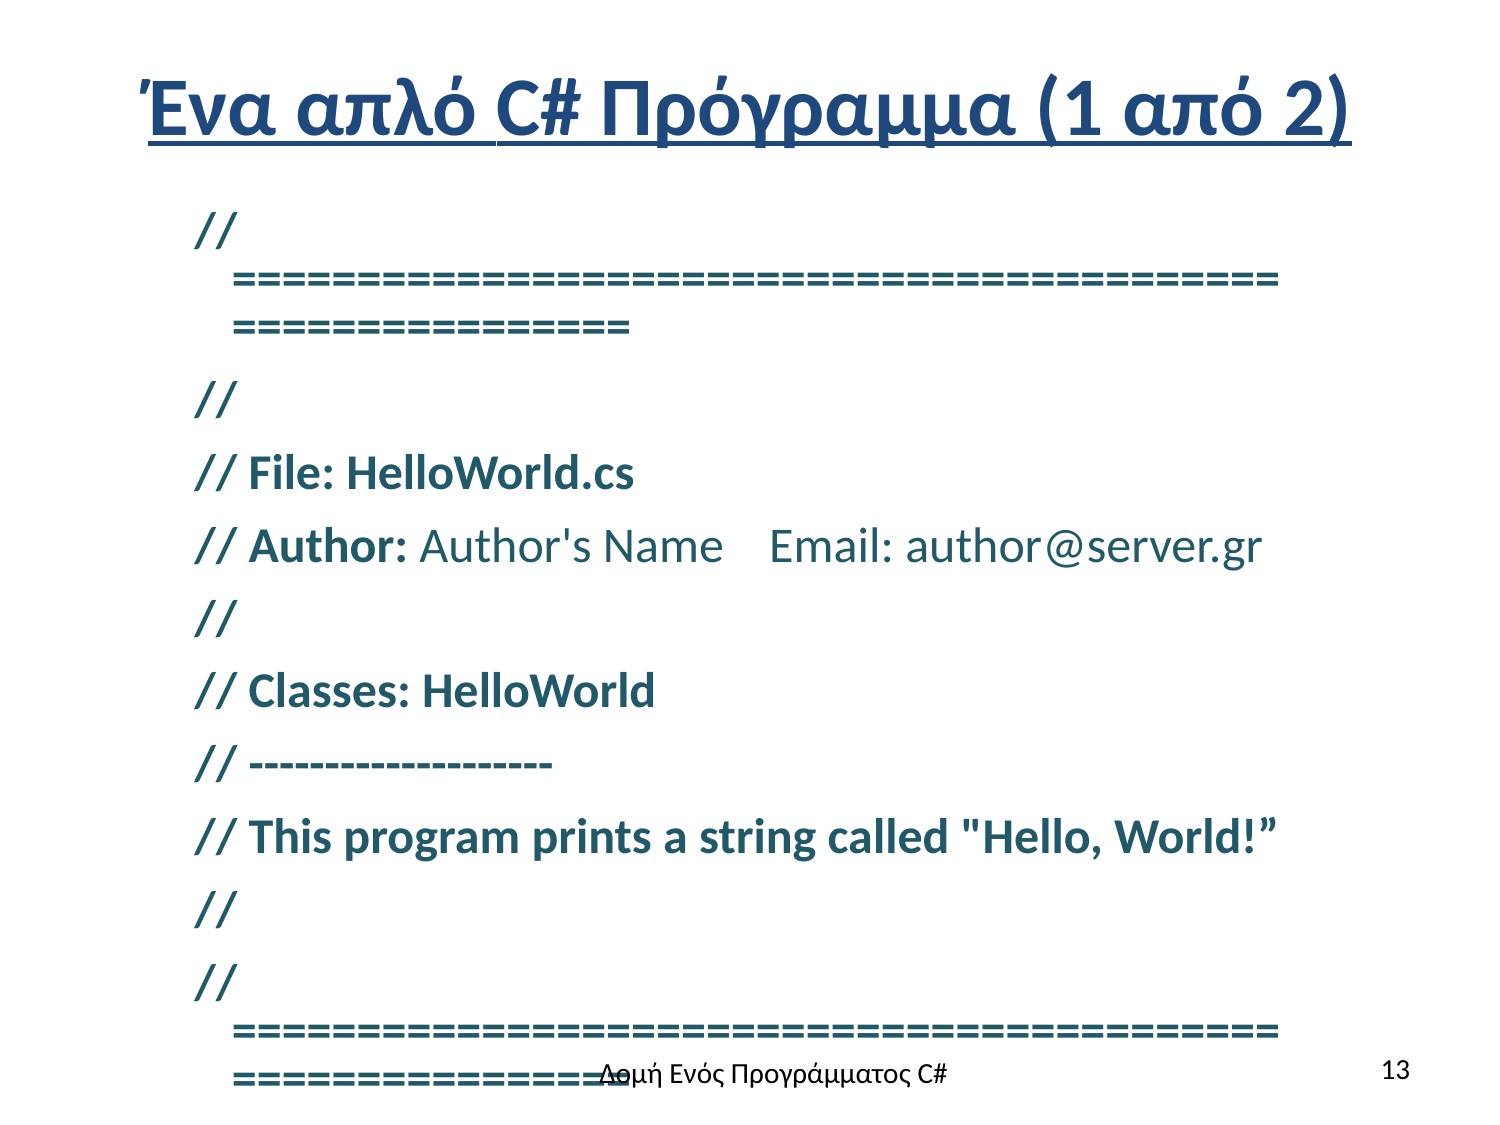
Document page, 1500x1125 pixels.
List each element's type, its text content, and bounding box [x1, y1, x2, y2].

title Ένα απλό C# Πρόγραμμα (1 από 2) [75, 0, 1425, 209]
text_box //========================================================== // // File: HelloWorld.cs // Author: Author's Name Email: author@server.gr // // Classes: HelloWorld // -------------------- // This program prints a string called "Hello, World!” // //========================================================== [29, 201, 1305, 1012]
text_box Δομή Ενός Προγράμματος C# [511, 1046, 1036, 1125]
text_box 13 [1074, 1042, 1425, 1103]
